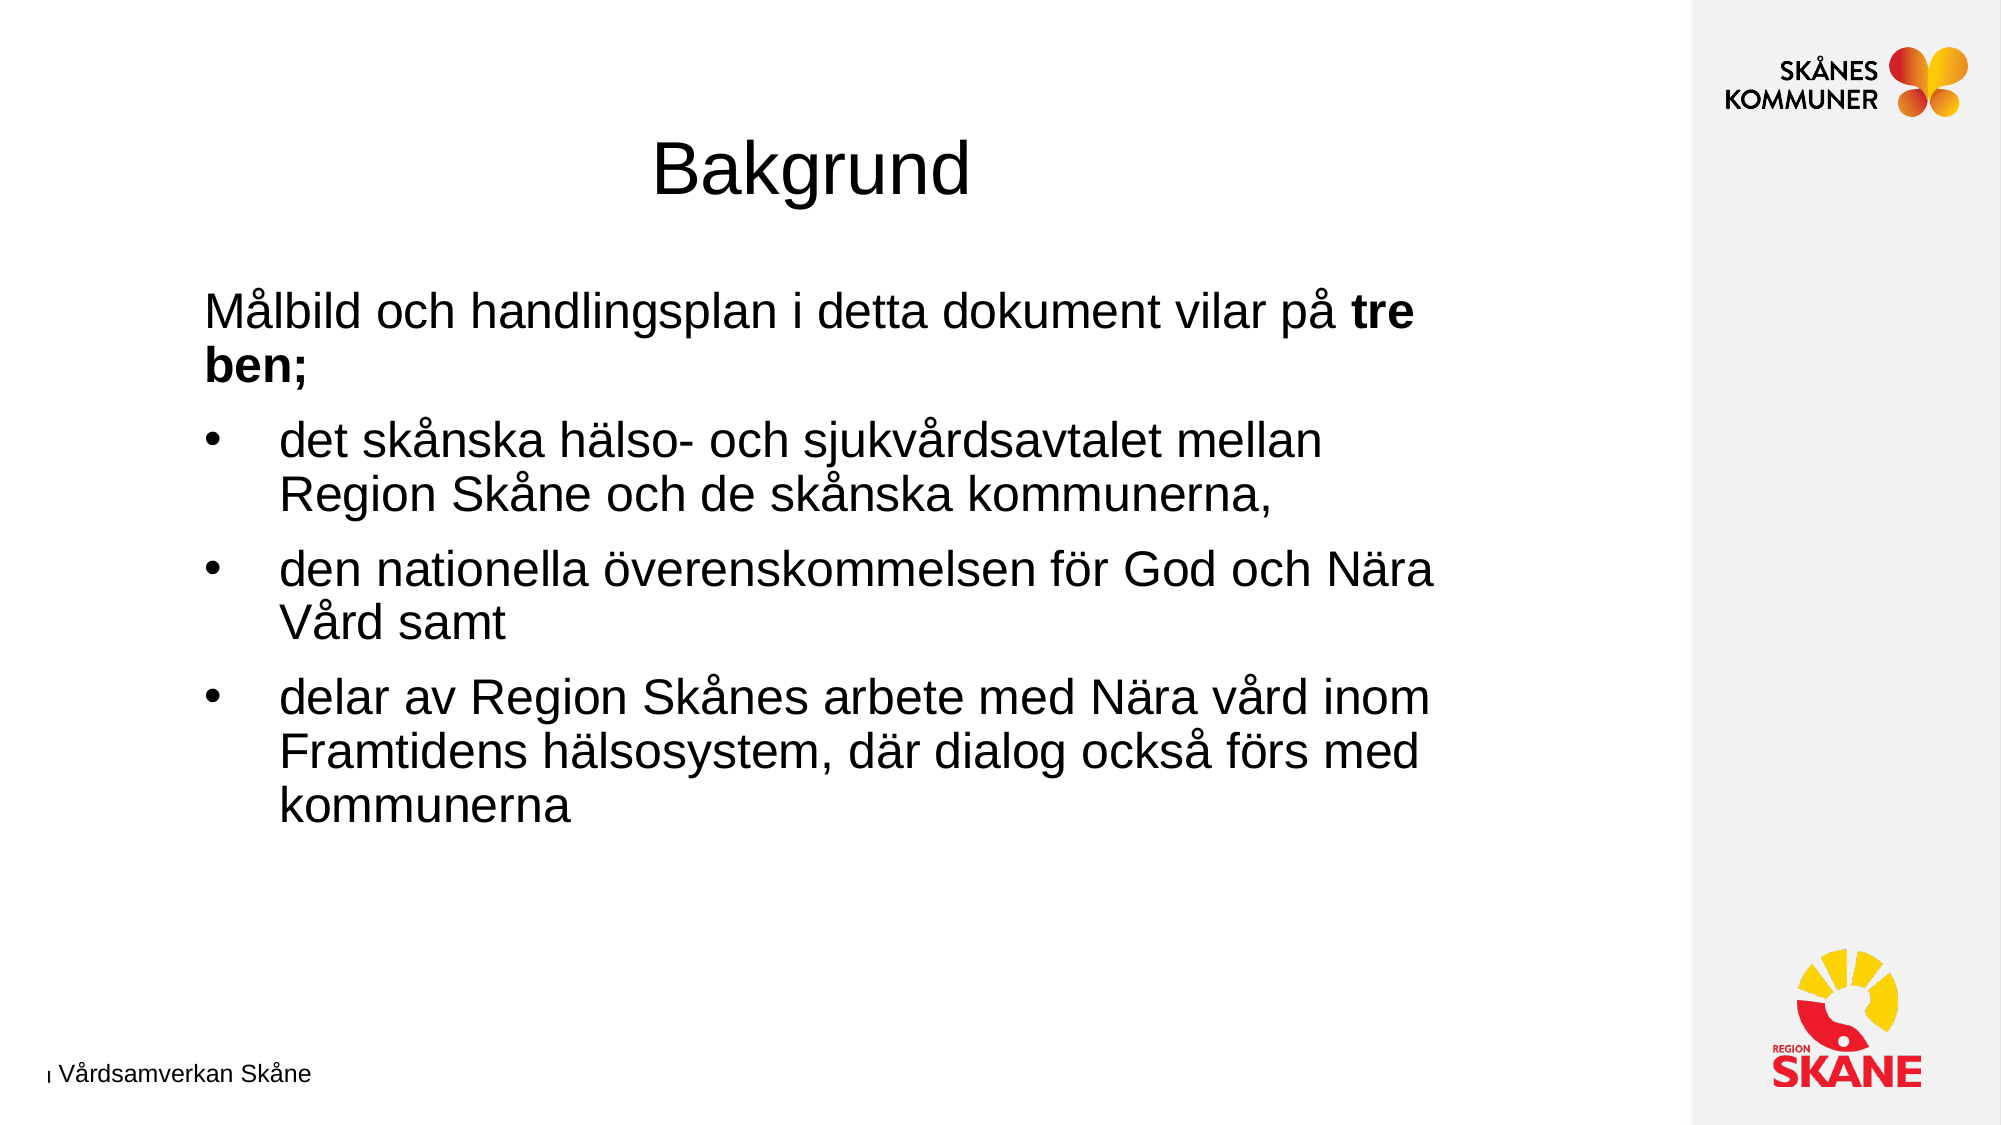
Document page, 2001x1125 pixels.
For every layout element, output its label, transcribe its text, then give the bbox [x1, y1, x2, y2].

title Bakgrund [189, 95, 1460, 235]
picture [1726, 47, 1968, 117]
list Målbild och handlingsplan i detta dokument vilar på tre ben; det skånska hälso- och sjukvårdsavtalet mellan Region Skåne och de skånska kommunerna, den nationella överenskommelsen för God och Nära Vård samt delar av Region Skånes arbete med Nära vård inom Framtidens hälsosystem, där dialog också förs med kommunerna [189, 277, 1460, 984]
